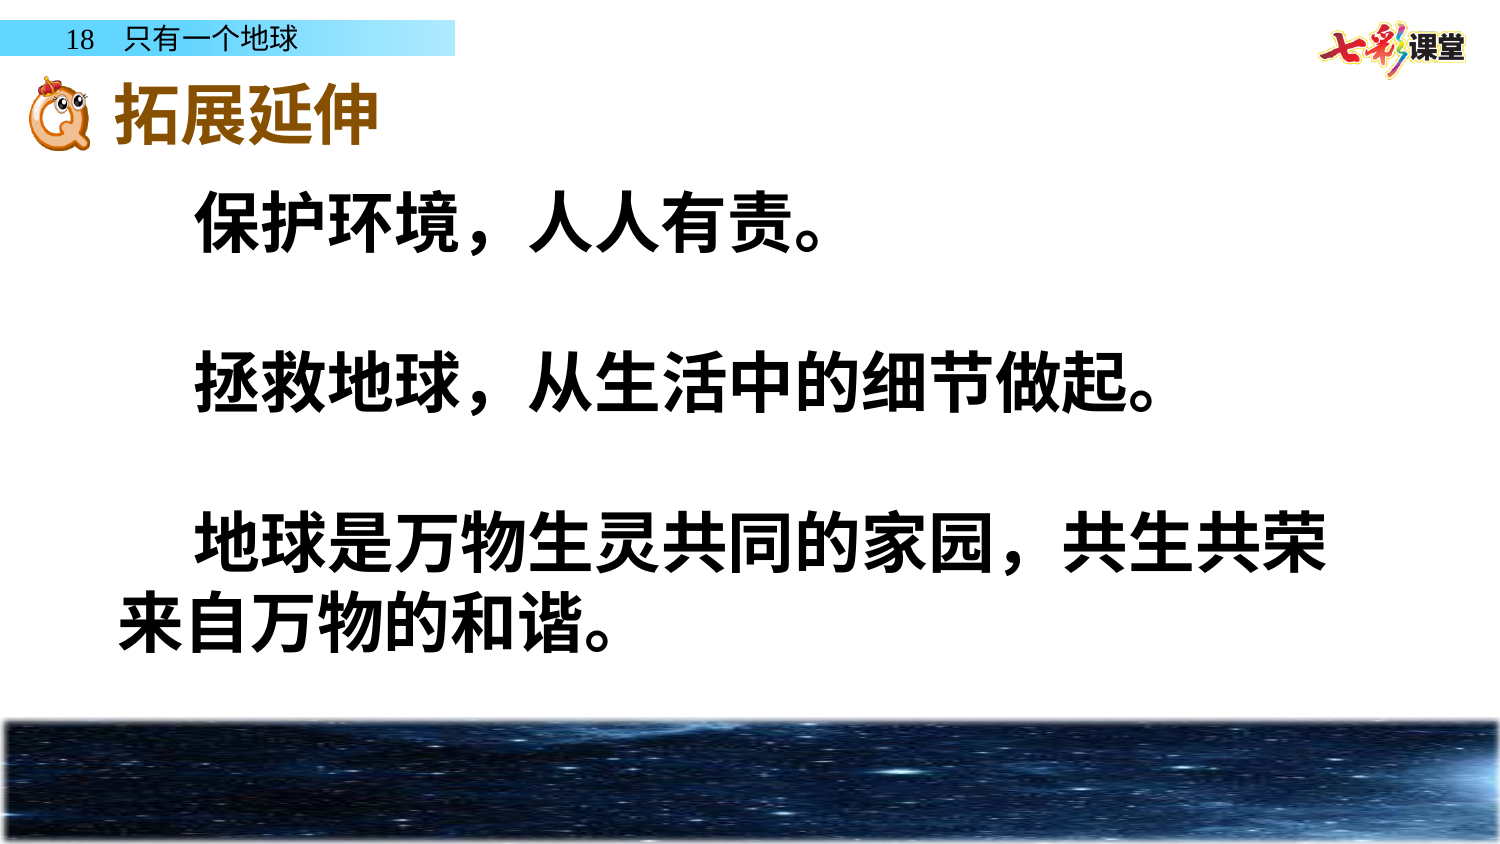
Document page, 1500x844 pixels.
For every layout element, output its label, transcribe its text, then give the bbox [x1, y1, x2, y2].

picture [29, 75, 90, 152]
text_box 拓展延伸 [102, 67, 420, 159]
picture [9, 726, 1494, 836]
text_box 保护环境，人人有责。 拯救地球，从生活中的细节做起。 地球是万物生灵共同的家园，共生共荣来自万物的和谐。 [102, 173, 1397, 669]
picture [1316, 20, 1468, 80]
